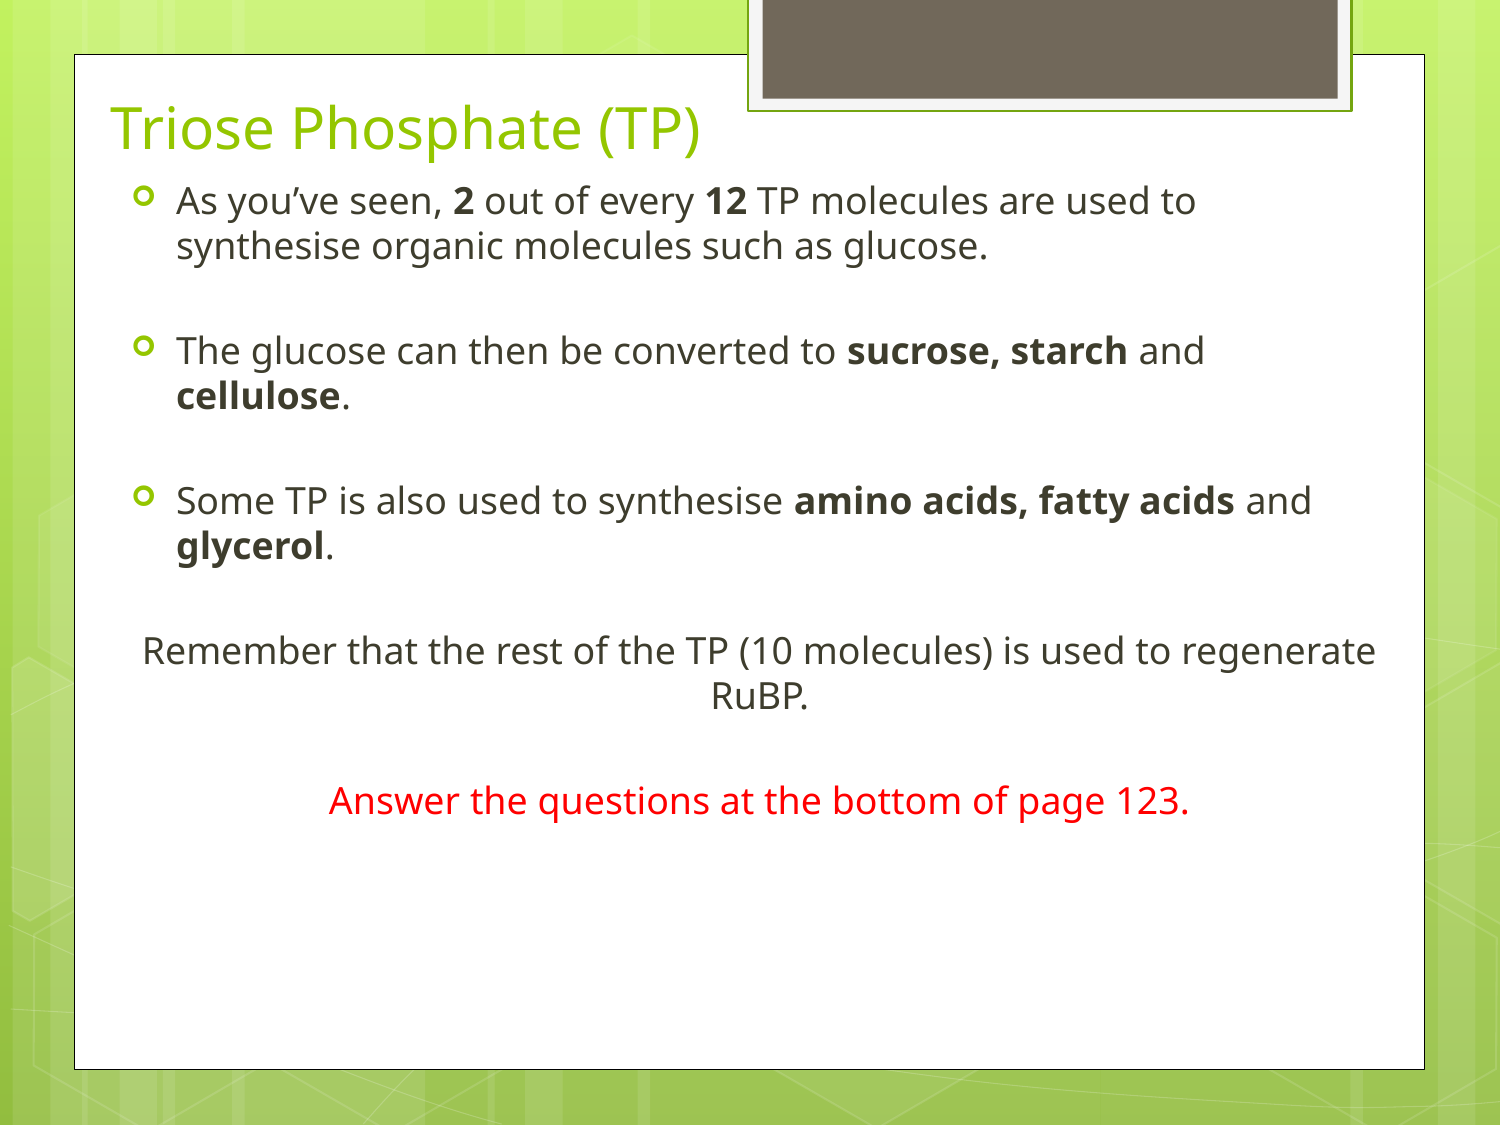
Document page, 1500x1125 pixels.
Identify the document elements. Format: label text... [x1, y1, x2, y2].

list As you’ve seen, 2 out of every 12 TP molecules are used to synthesise organic molecules such as glucose. The glucose can then be converted to sucrose, starch and cellulose. Some TP is also used to synthesise amino acids, fatty acids and glycerol. Remember that the rest of the TP (10 molecules) is used to regenerate RuBP. Answer the questions at the bottom of page 123. [104, 169, 1404, 1033]
title Triose Phosphate (TP) [95, 107, 1249, 170]
